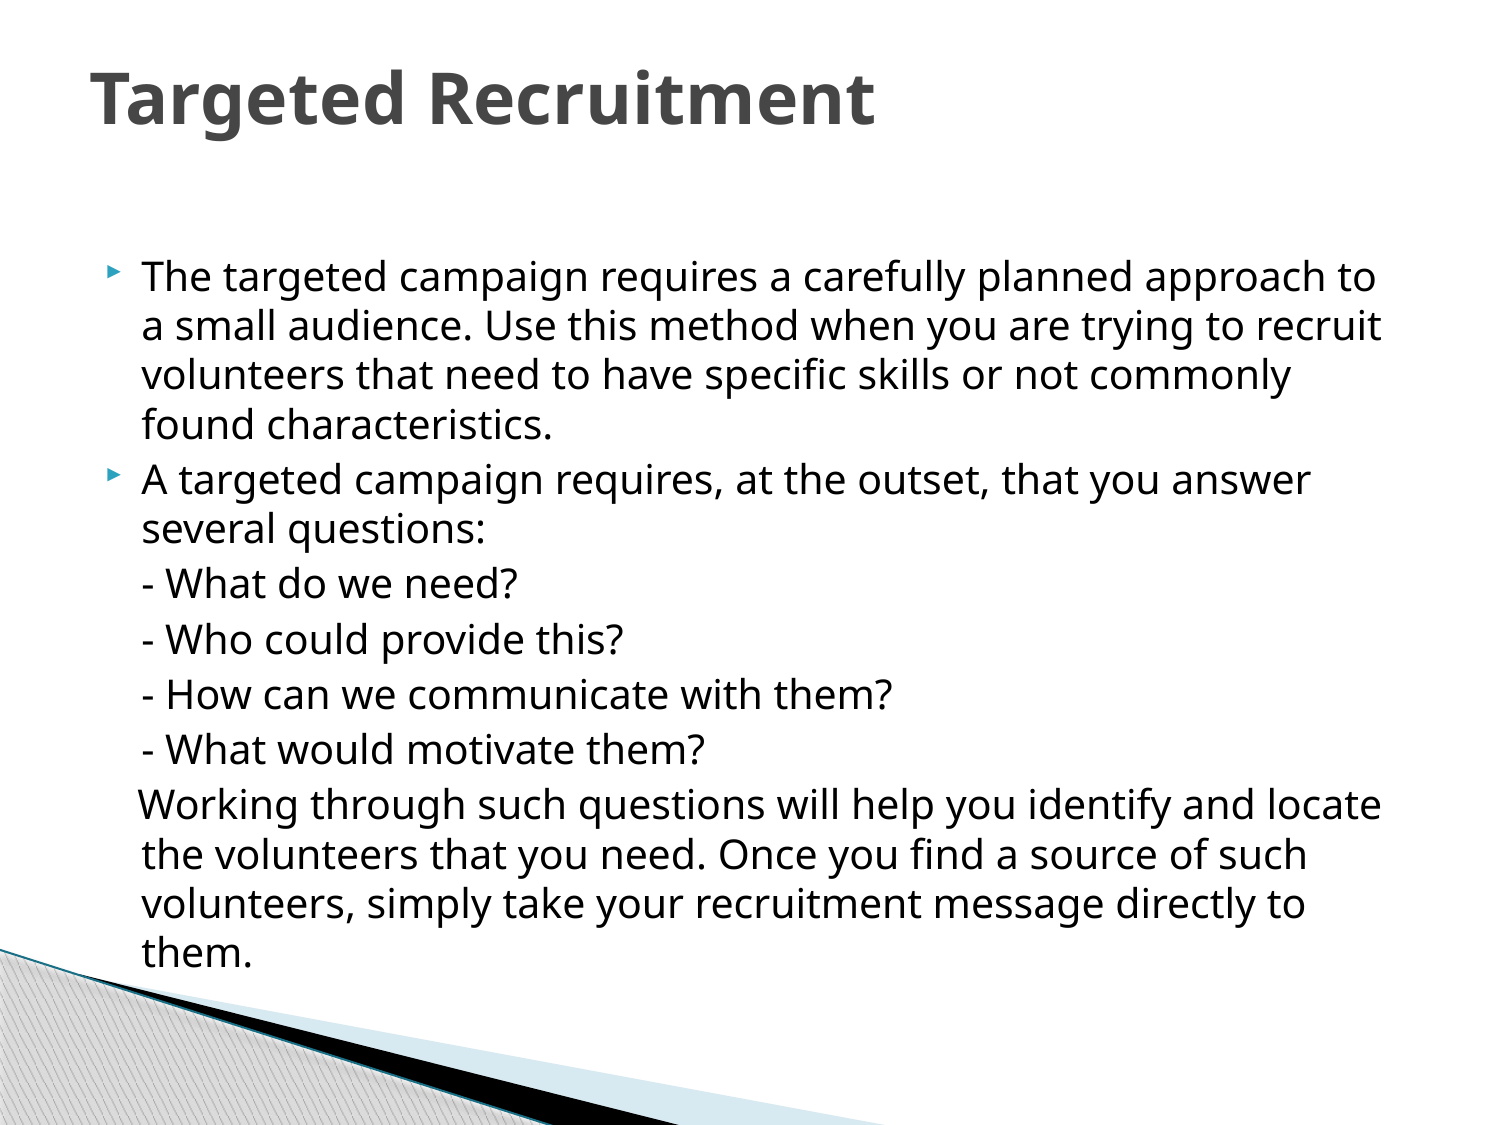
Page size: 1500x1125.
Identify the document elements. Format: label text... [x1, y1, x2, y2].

list The targeted campaign requires a carefully planned approach to a small audience. Use this method when you are trying to recruit volunteers that need to have specific skills or not commonly found characteristics. A targeted campaign requires, at the outset, that you answer several questions: - What do we need? - Who could provide this? - How can we communicate with them? - What would motivate them? Working through such questions will help you identify and locate the volunteers that you need. Once you find a source of such volunteers, simply take your recruitment message directly to them. [75, 243, 1425, 986]
title Targeted Recruitment [75, 45, 1425, 233]
